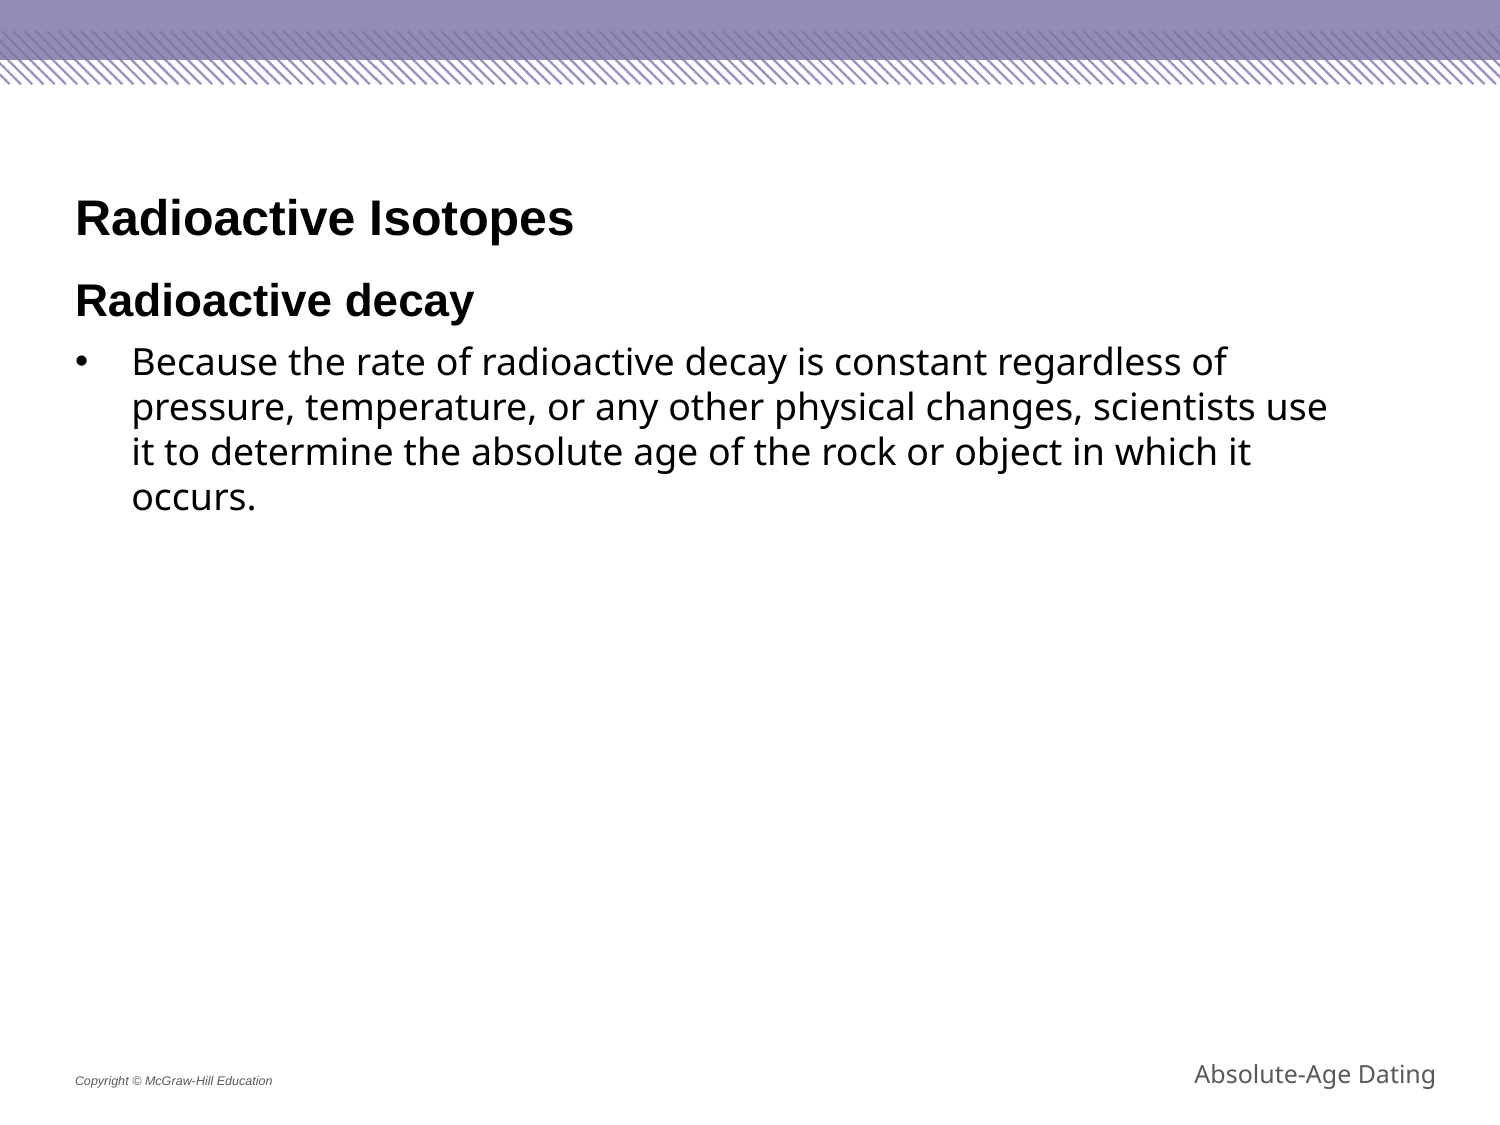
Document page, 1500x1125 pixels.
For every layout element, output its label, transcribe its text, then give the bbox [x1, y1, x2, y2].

text_box Absolute-Age Dating [284, 1043, 1437, 1089]
picture [0, 0, 1500, 86]
text_box Copyright © McGraw-Hill Education [74, 1043, 284, 1089]
text_box Radioactive Isotopes Radioactive decay Because the rate of radioactive decay is constant regardless of pressure, temperature, or any other physical changes, scientists use it to determine the absolute age of the rock or object in which it occurs. [75, 185, 1356, 719]
